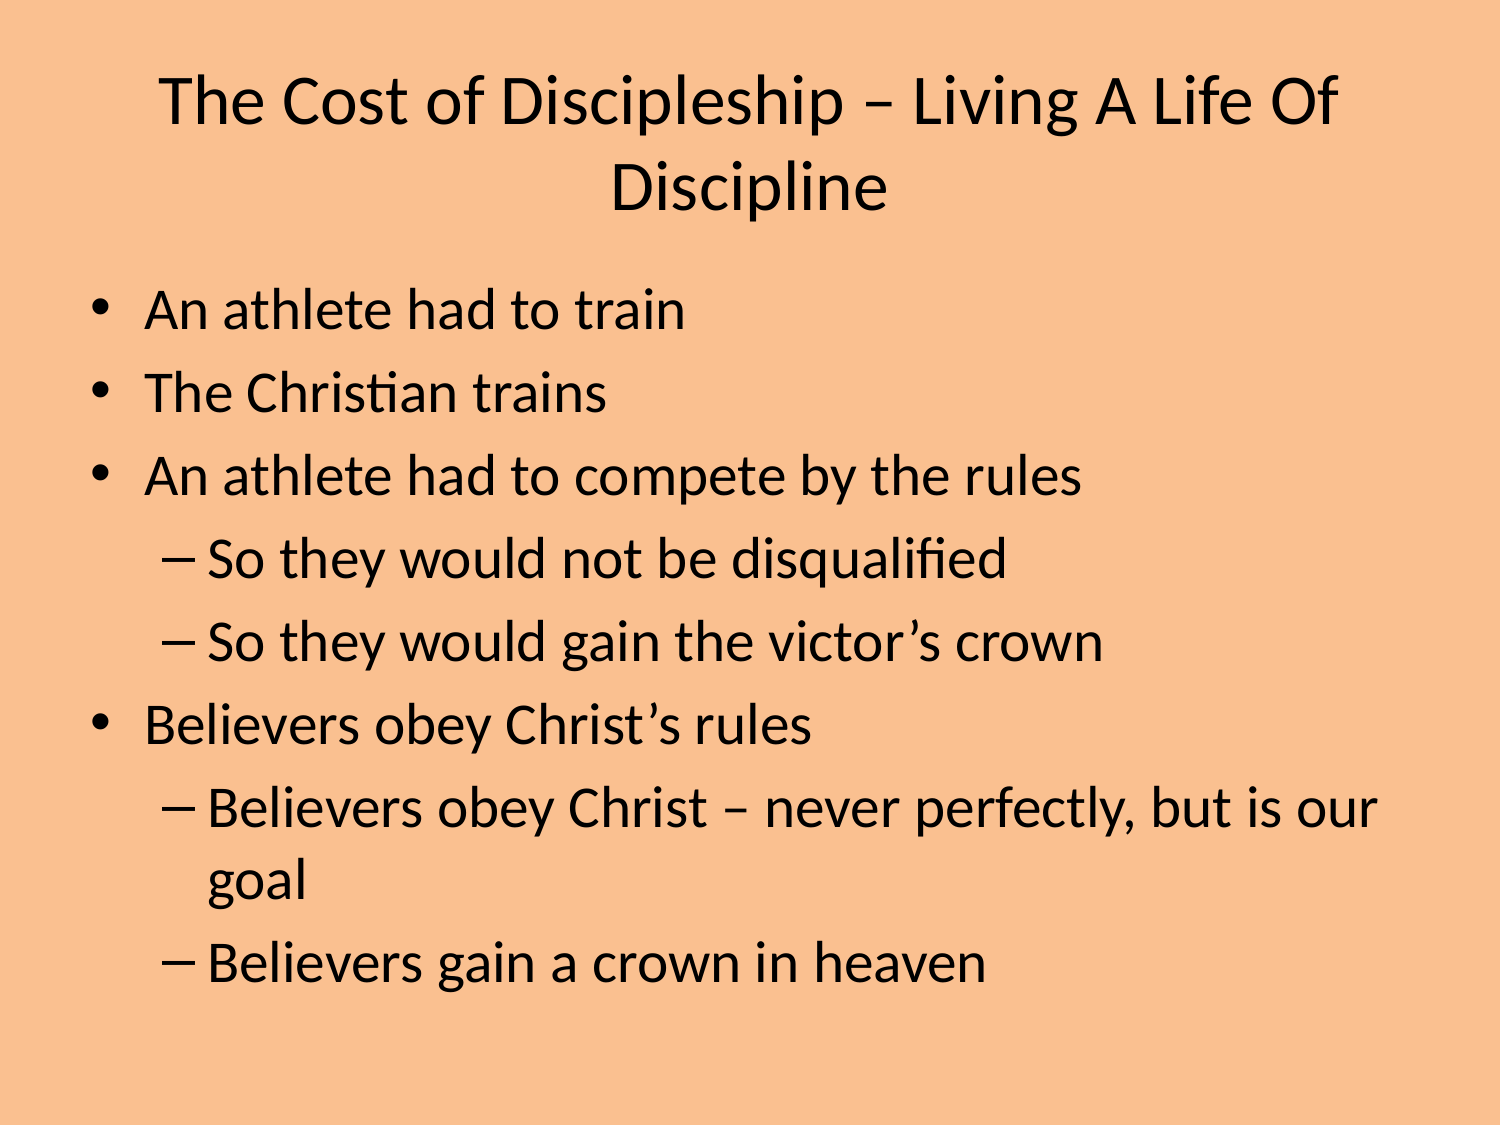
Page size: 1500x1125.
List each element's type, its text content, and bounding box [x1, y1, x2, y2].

list An athlete had to train The Christian trains An athlete had to compete by the rules So they would not be disqualified So they would gain the victor’s crown Believers obey Christ’s rules Believers obey Christ – never perfectly, but is our goal Believers gain a crown in heaven [75, 262, 1425, 1005]
title The Cost of Discipleship – Living A Life Of Discipline [75, 45, 1425, 233]
